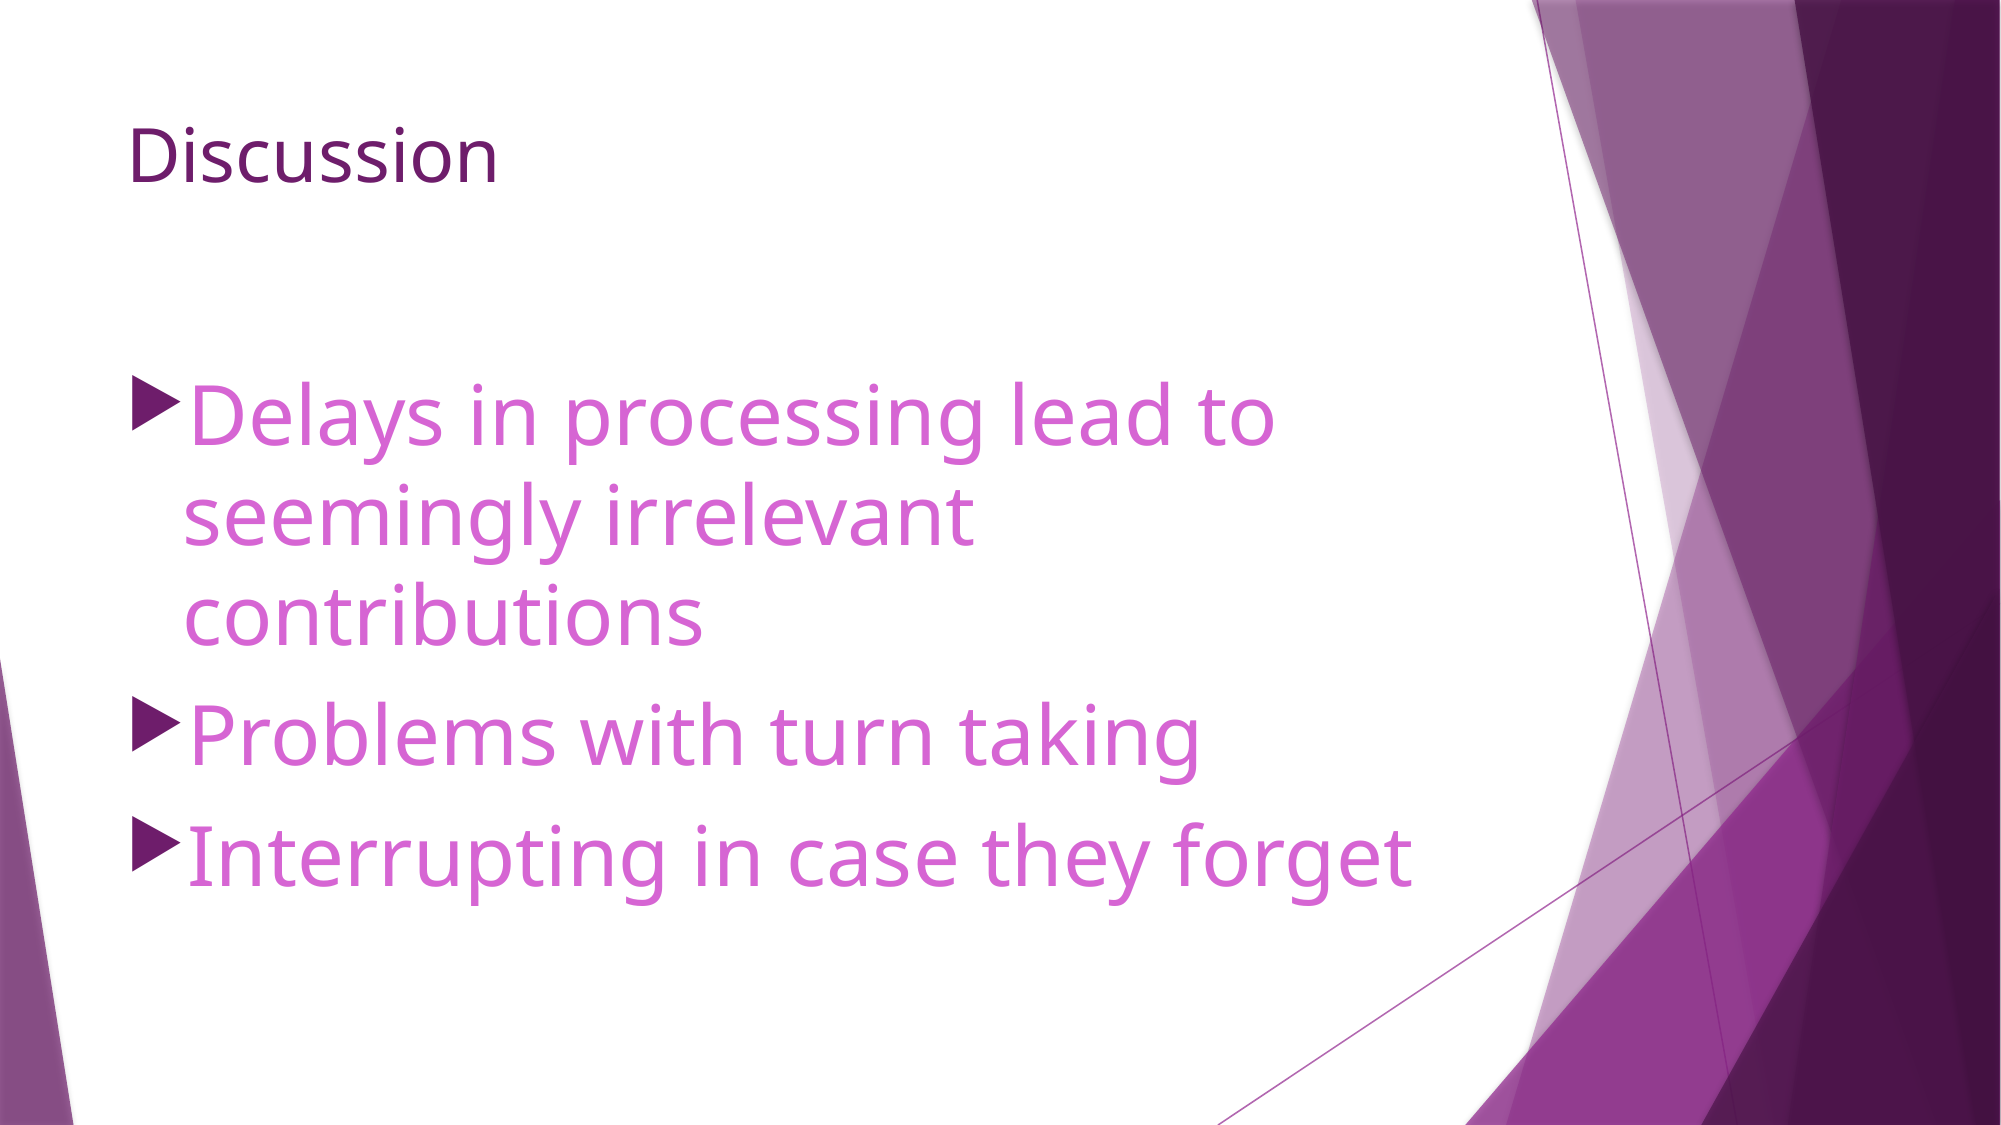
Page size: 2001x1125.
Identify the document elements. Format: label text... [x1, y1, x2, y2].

list Delays in processing lead to seemingly irrelevant contributions Problems with turn taking Interrupting in case they forget [111, 354, 1522, 992]
title Discussion [111, 99, 1522, 317]
